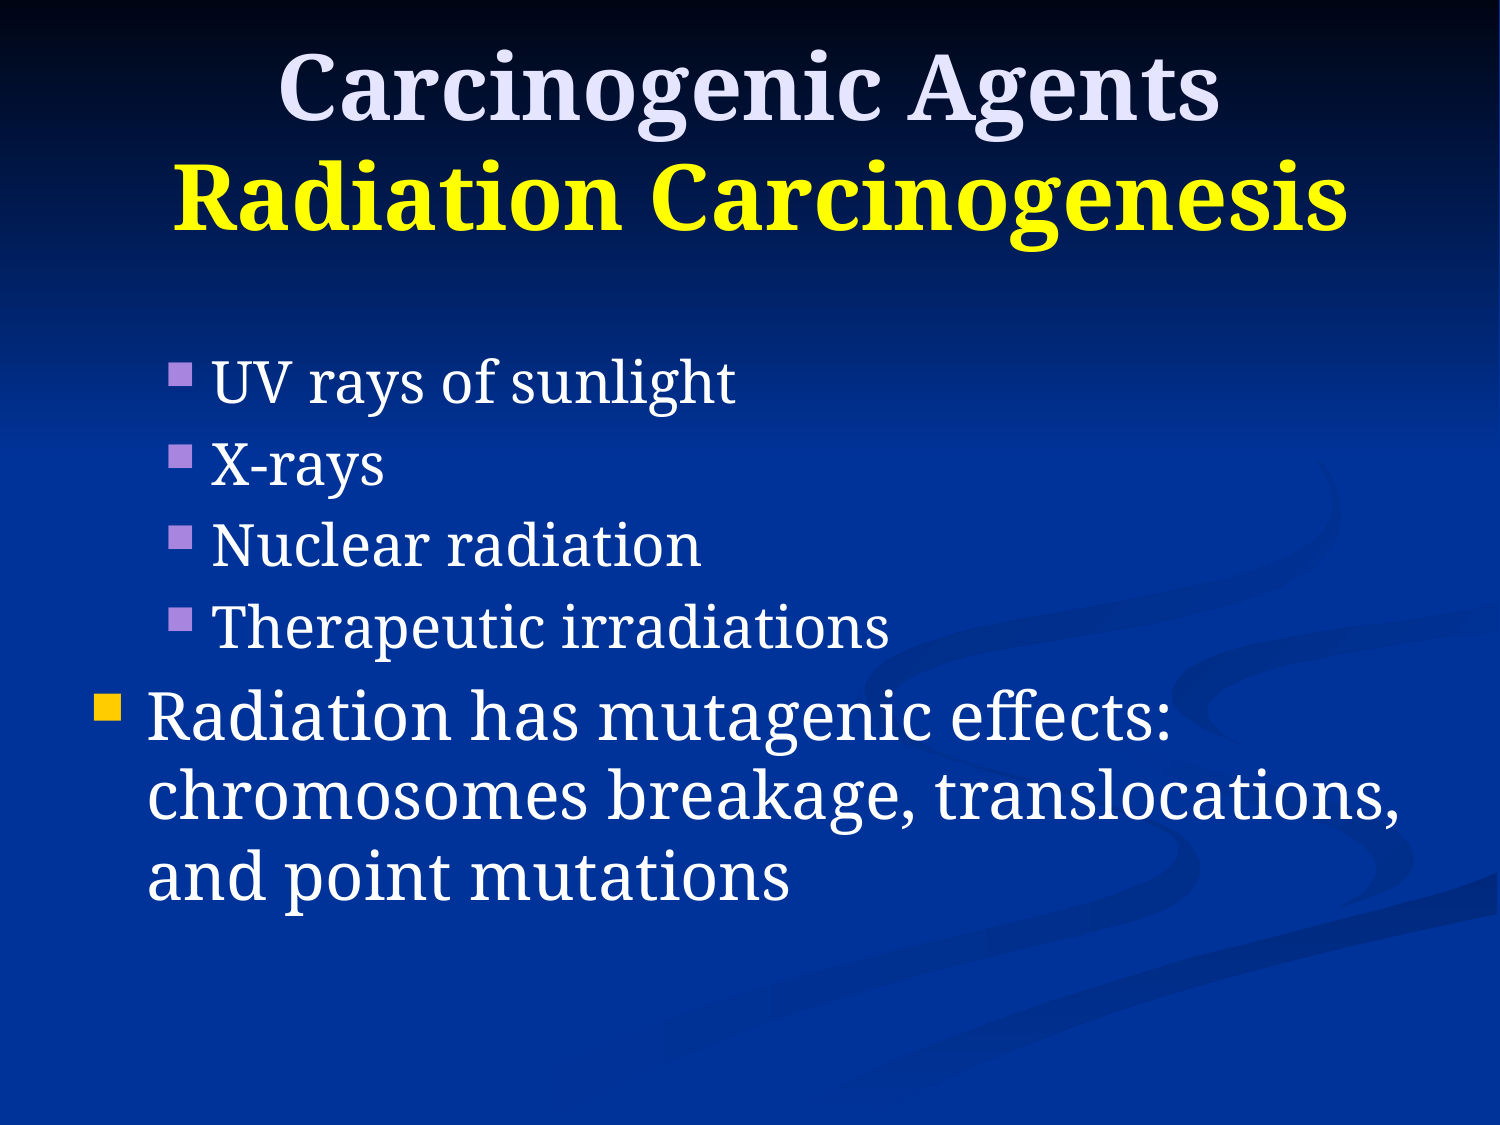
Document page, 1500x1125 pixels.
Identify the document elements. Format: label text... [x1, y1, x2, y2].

list UV rays of sunlight X-rays Nuclear radiation Therapeutic irradiations Radiation has mutagenic effects: chromosomes breakage, translocations, and point mutations [74, 337, 1426, 1081]
title Carcinogenic Agents Radiation Carcinogenesis [74, 44, 1426, 233]
